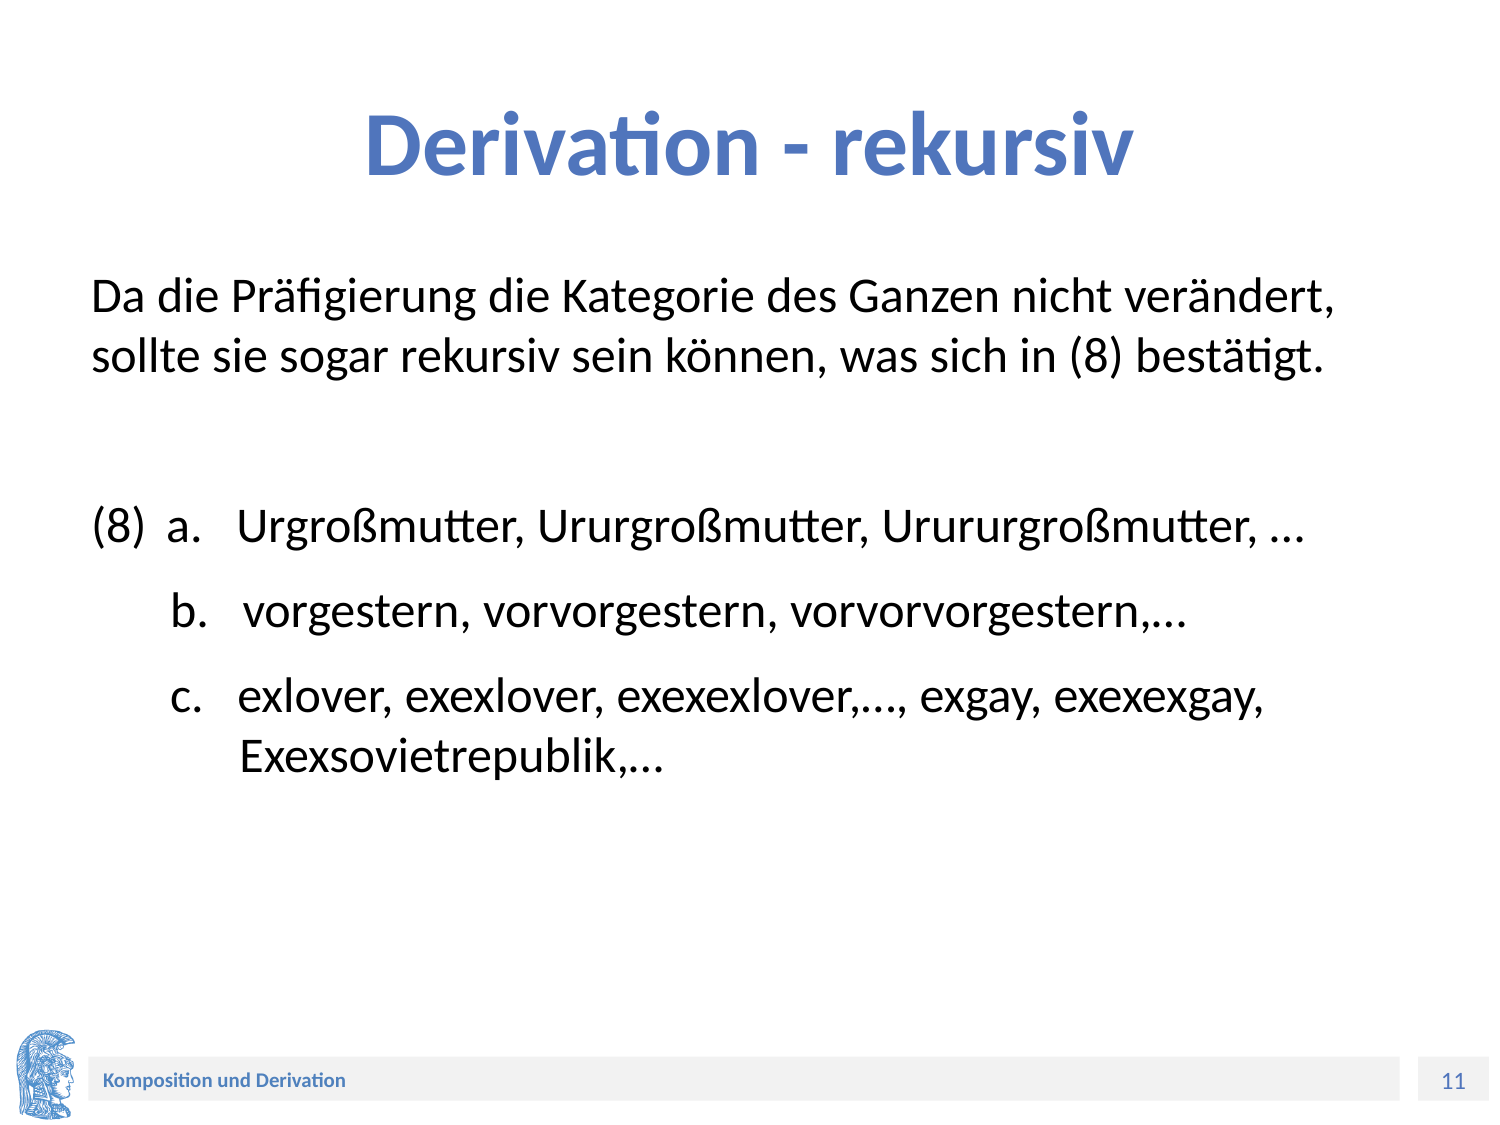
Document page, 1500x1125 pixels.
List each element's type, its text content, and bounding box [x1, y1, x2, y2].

title Derivation - rekursiv [75, 45, 1425, 233]
list Da die Präfigierung die Kategorie des Ganzen nicht verändert, sollte sie sogar rekursiv sein können, was sich in (8) bestätigt. a. Urgroßmutter, Ururgroßmutter, Urururgroßmutter, … b. vorgestern, vorvorgestern, vorvorvorgestern,… c. exlover, exexlover, exexexlover,…, exgay, exexexgay, Exexsovietrepublik,… [76, 255, 1427, 998]
picture [9, 1026, 81, 1120]
